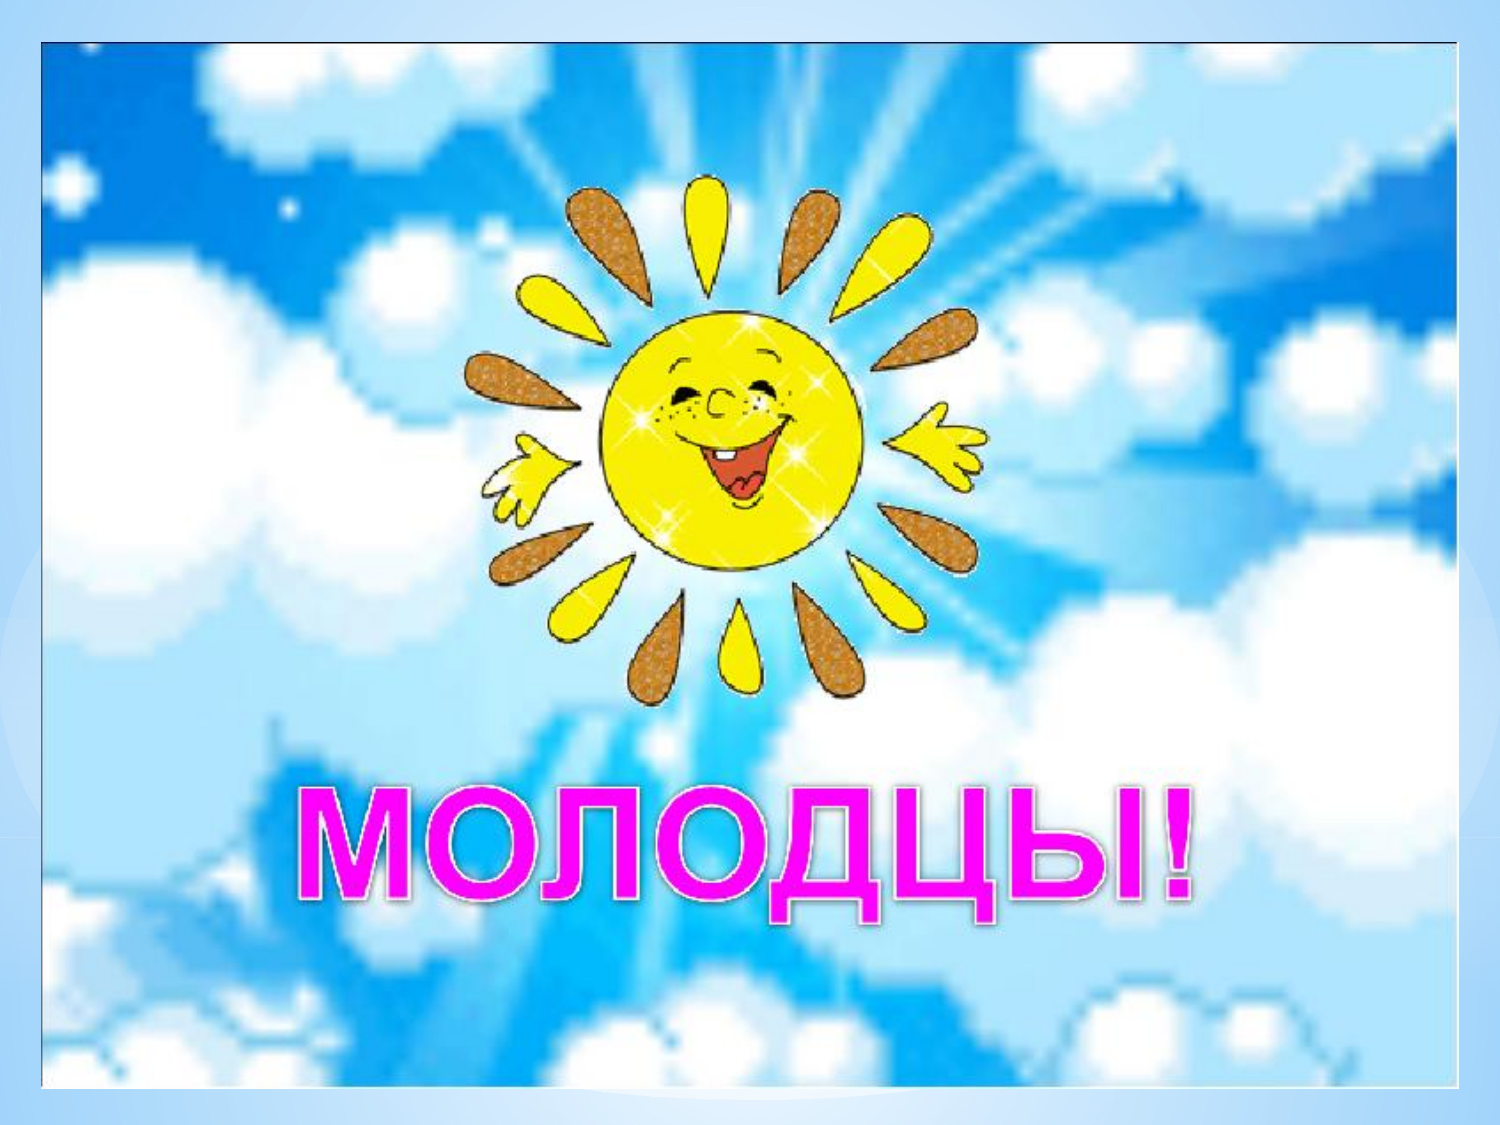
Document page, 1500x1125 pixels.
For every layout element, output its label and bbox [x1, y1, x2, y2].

list [41, 42, 1459, 1089]
